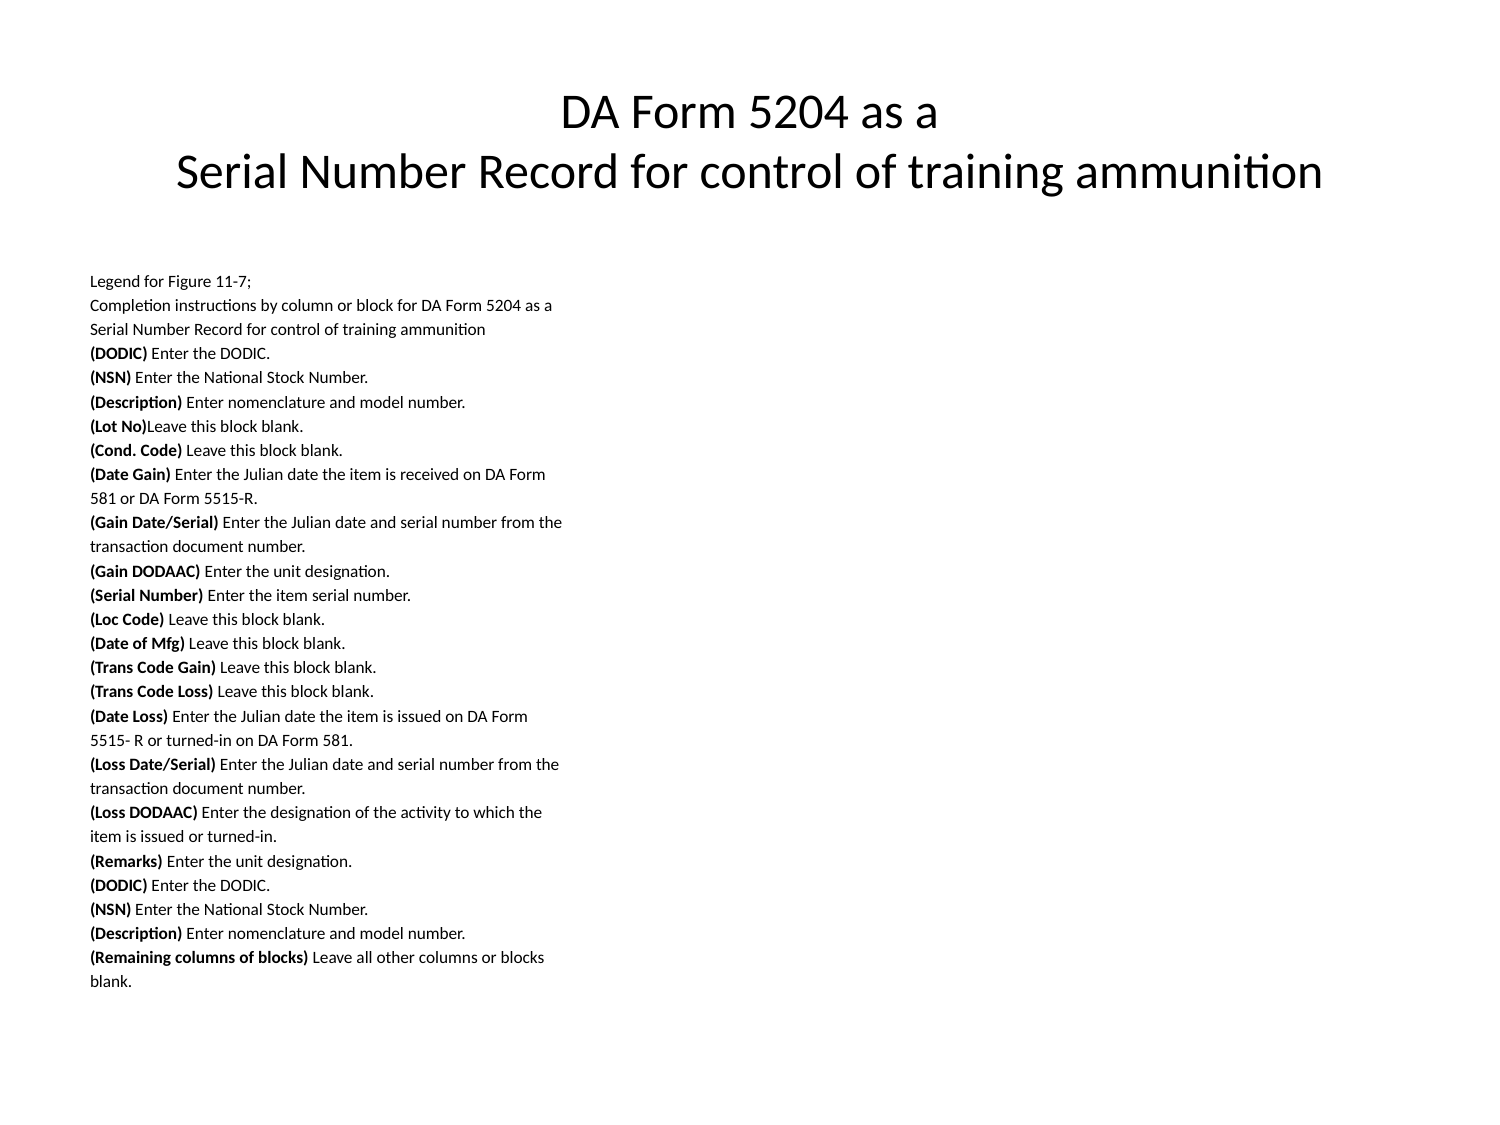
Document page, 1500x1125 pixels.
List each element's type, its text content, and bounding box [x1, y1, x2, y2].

list Legend for Figure 11-7; Completion instructions by column or block for DA Form 5204 as a Serial Number Record for control of training ammunition (DODIC) Enter the DODIC. (NSN) Enter the National Stock Number. (Description) Enter nomenclature and model number. (Lot No)Leave this block blank. (Cond. Code) Leave this block blank. (Date Gain) Enter the Julian date the item is received on DA Form 581 or DA Form 5515-R. (Gain Date/Serial) Enter the Julian date and serial number from the transaction document number. (Gain DODAAC) Enter the unit designation. (Serial Number) Enter the item serial number. (Loc Code) Leave this block blank. (Date of Mfg) Leave this block blank. (Trans Code Gain) Leave this block blank. (Trans Code Loss) Leave this block blank. (Date Loss) Enter the Julian date the item is issued on DA Form 5515- R or turned-in on DA Form 581. (Loss Date/Serial) Enter the Julian date and serial number from the transaction document number. (Loss DODAAC) Enter the designation of the activity to which the item is issued or turned-in. (Remarks) Enter the unit designation. (DODIC) Enter the DODIC. (NSN) Enter the National Stock Number. (Description) Enter nomenclature and model number. (Remaining columns of blocks) Leave all other columns or blocks blank. [75, 262, 1425, 1005]
title DA Form 5204 as a Serial Number Record for control of training ammunition [75, 45, 1425, 233]
